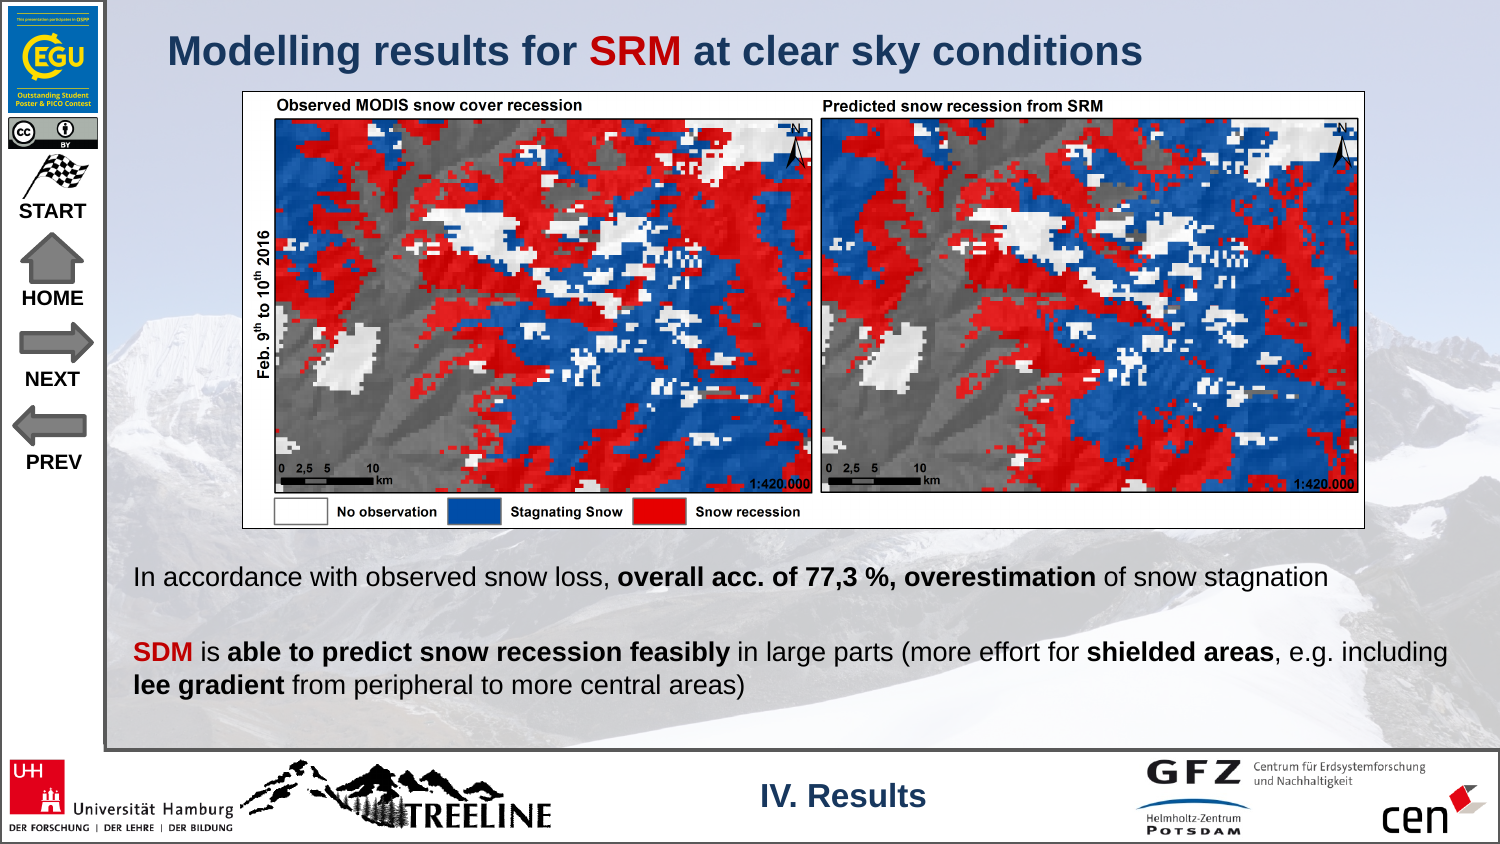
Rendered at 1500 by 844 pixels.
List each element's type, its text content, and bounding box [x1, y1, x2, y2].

picture [1132, 755, 1493, 840]
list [242, 91, 1365, 529]
text_box NEXT [0, 358, 117, 398]
text_box IV. Results [562, 766, 1125, 822]
picture [8, 6, 98, 113]
text_box [20, 232, 84, 277]
picture [21, 154, 89, 200]
picture [4, 753, 557, 839]
text_box In accordance with observed snow loss, overall acc. of 77,3 %, overestimation of snow stagnation SDM is able to predict snow recession feasibly in large parts (more effort for shielded areas, e.g. including lee gradient from peripheral to more central areas) [118, 551, 1471, 739]
text_box START [0, 190, 118, 231]
text_box [12, 405, 87, 441]
text_box [19, 321, 94, 364]
text_box HOME [0, 277, 118, 317]
text_box PREV [0, 441, 119, 481]
picture [8, 117, 98, 149]
title Modelling results for SRM at clear sky conditions [152, 0, 1454, 98]
